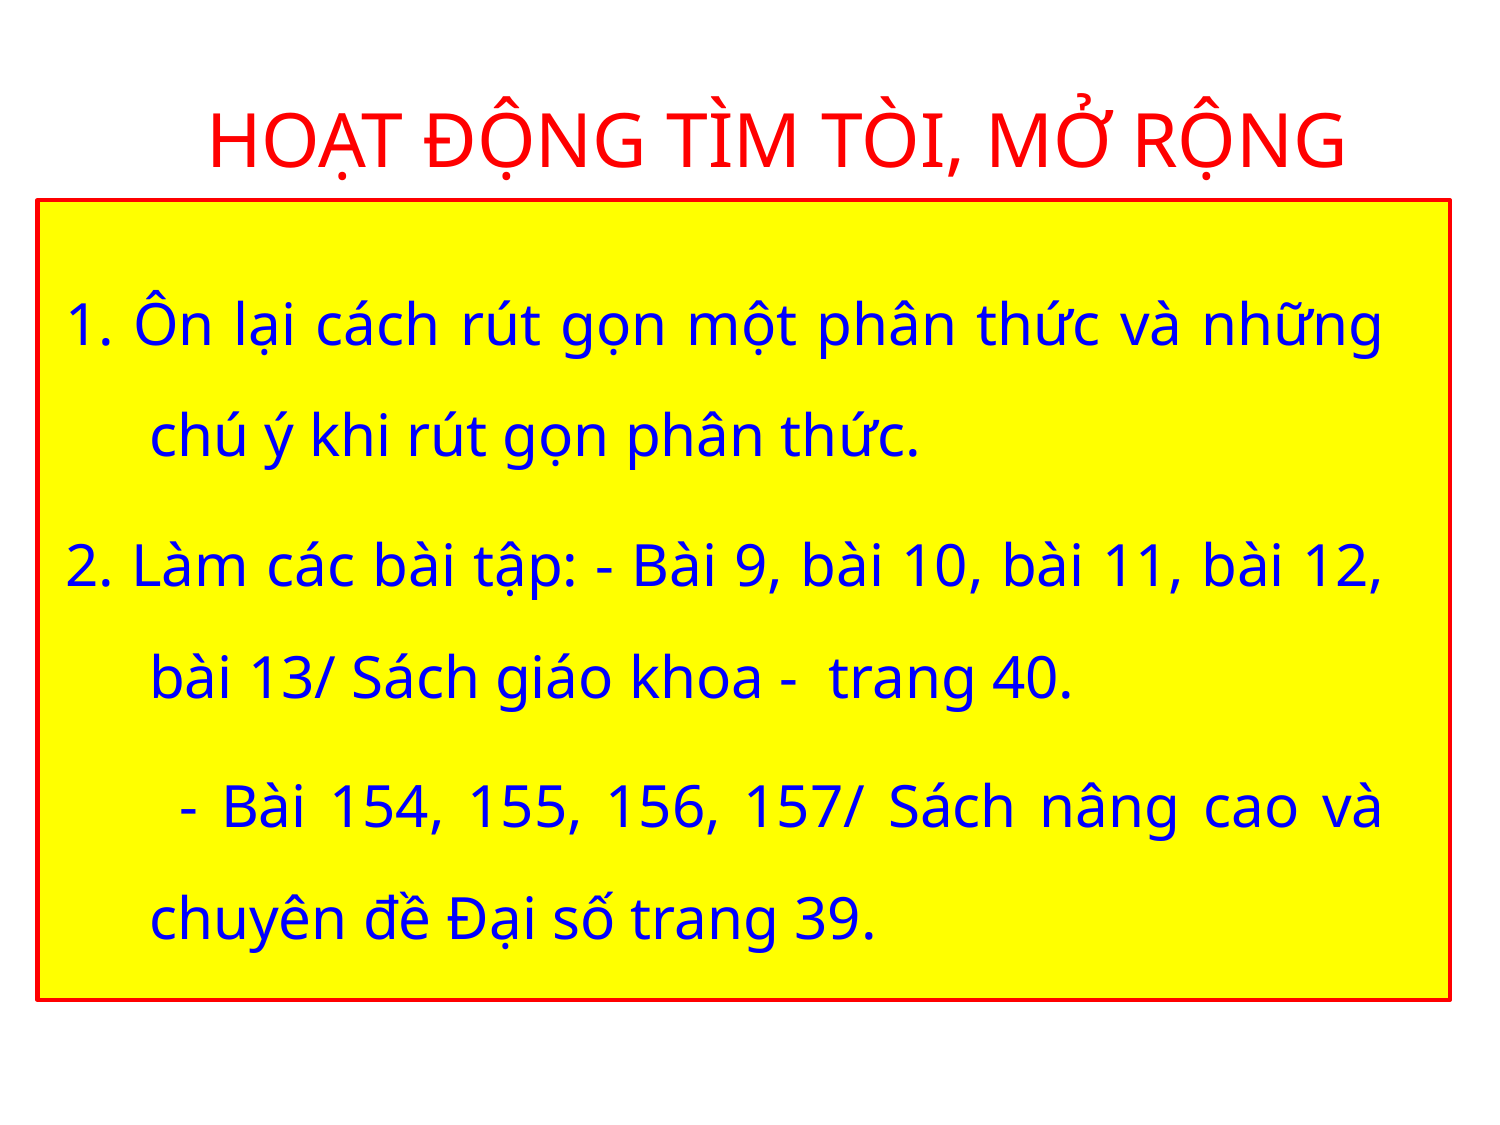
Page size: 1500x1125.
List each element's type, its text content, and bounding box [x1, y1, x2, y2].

text_box 1. Ôn lại cách rút gọn một phân thức và những chú ý khi rút gọn phân thức. 2. Làm các bài tập: - Bài 9, bài 10, bài 11, bài 12, bài 13/ Sách giáo khoa - trang 40. - Bài 154, 155, 156, 157/ Sách nâng cao và chuyên đề Đại số trang 39. [49, 237, 1400, 988]
title HOẠT ĐỘNG TÌM TÒI, MỞ RỘNG [87, 62, 1438, 198]
text_box [35, 198, 1452, 1002]
